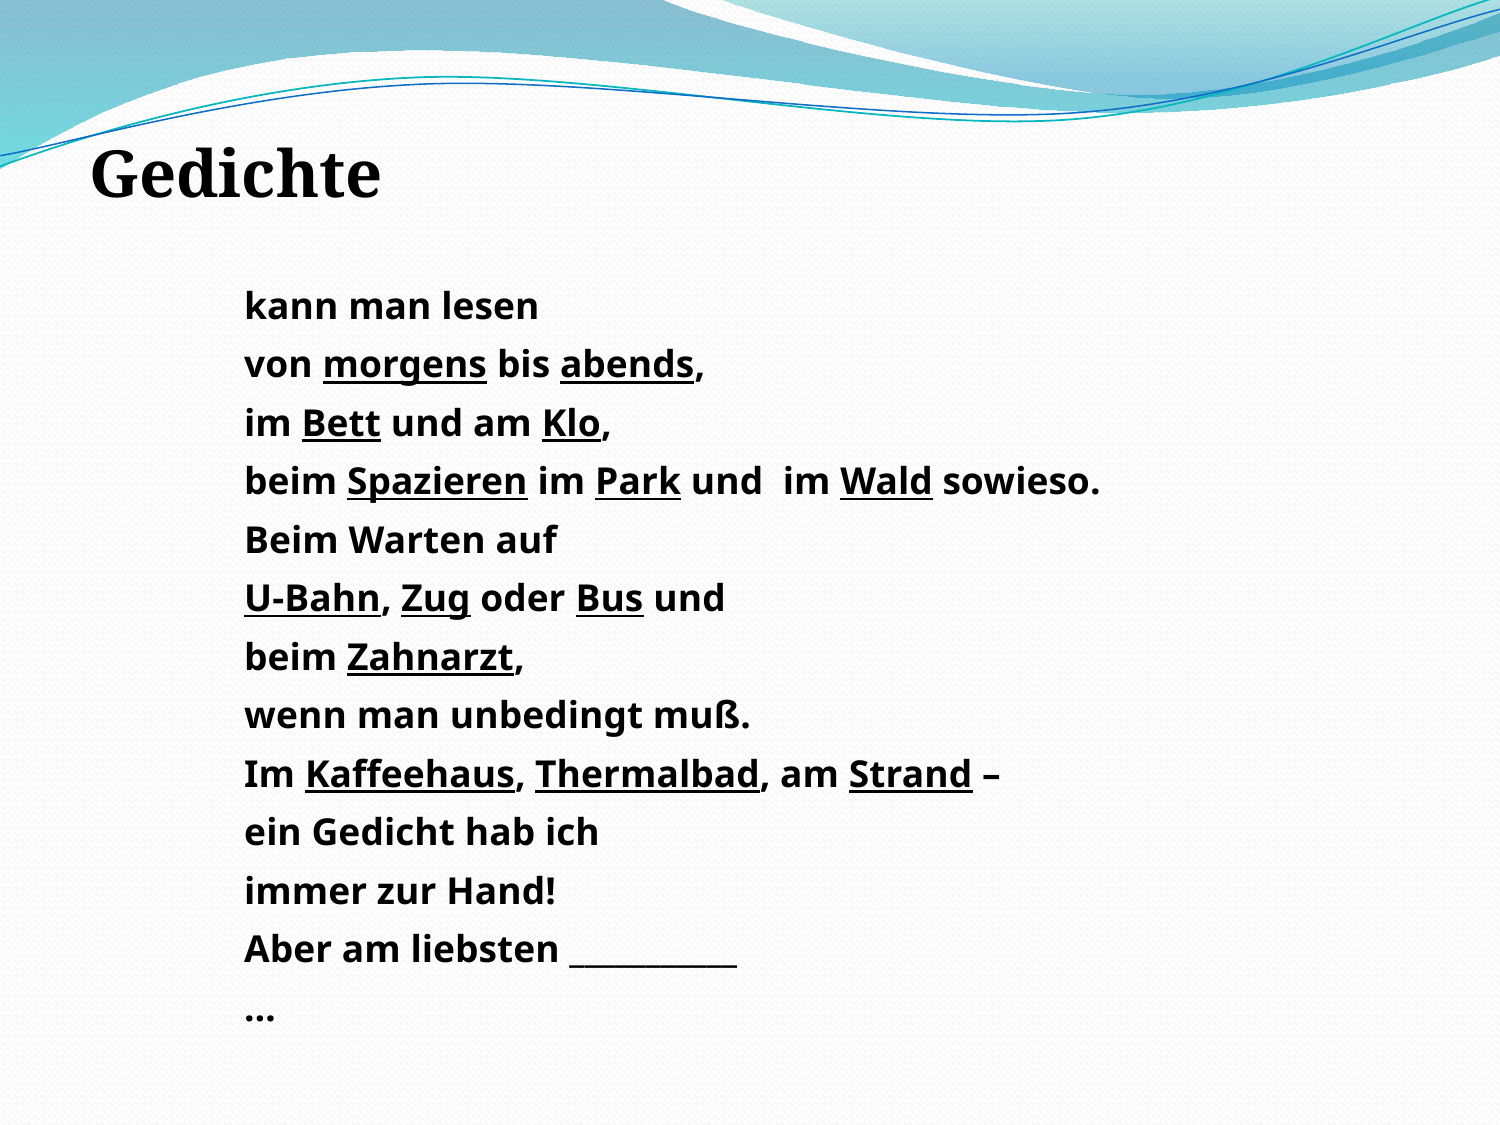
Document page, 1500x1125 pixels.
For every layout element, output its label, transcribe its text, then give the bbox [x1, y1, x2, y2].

list Gedichte kann man lesen von morgens bis abends, im Bett und am Klo, beim Spazieren im Park und im Wald sowieso. Beim Warten auf U-Bahn, Zug oder Bus und beim Zahnarzt, wenn man unbedingt muß. Im Kaffeehaus, Thermalbad, am Strand – ein Gedicht hab ich immer zur Hand! Aber am liebsten ___________ … [75, 125, 1425, 1038]
